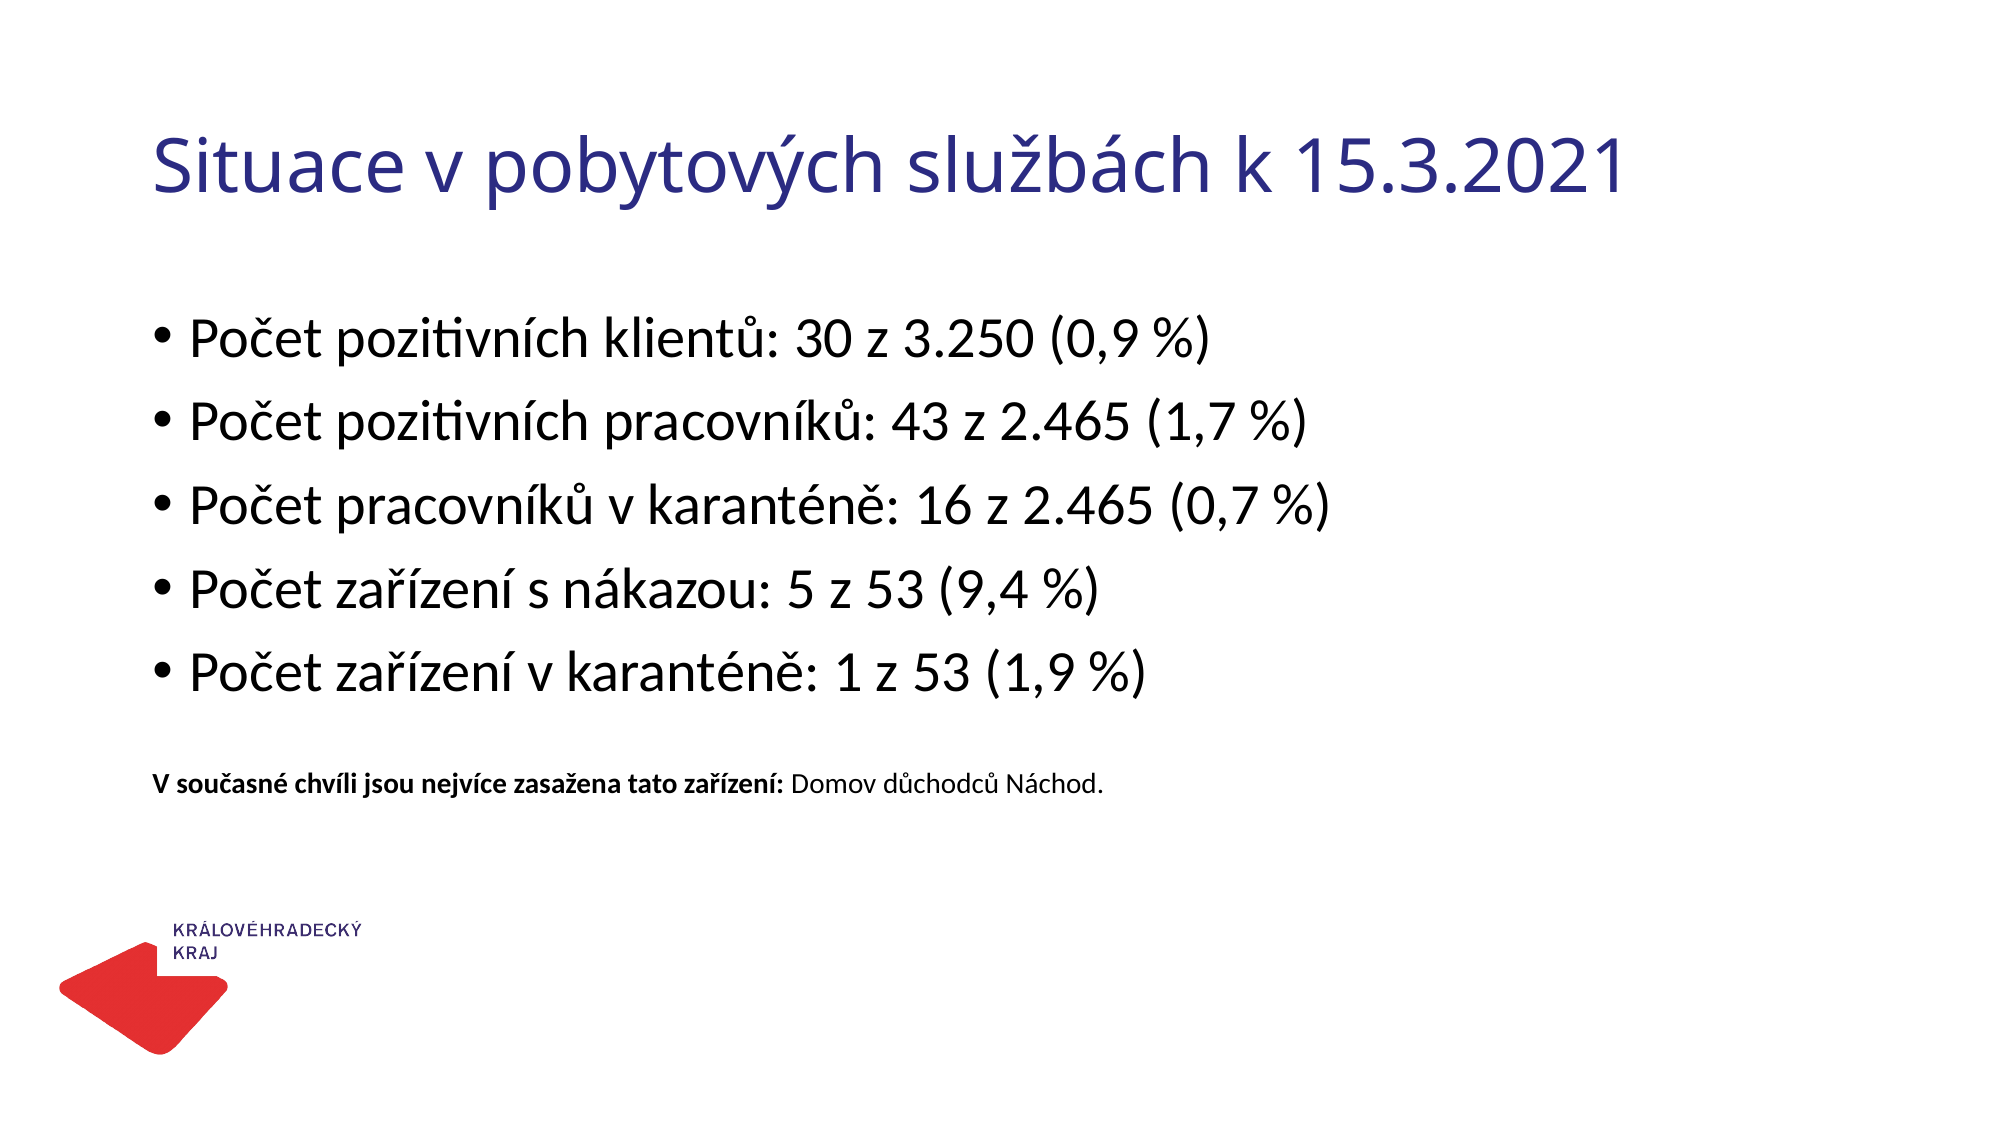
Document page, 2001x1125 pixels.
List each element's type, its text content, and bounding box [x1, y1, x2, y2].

title Situace v pobytových službách k 15.3.2021 [137, 59, 1863, 278]
list Počet pozitivních klientů: 30 z 3.250 (0,9 %) Počet pozitivních pracovníků: 43 z 2.465 (1,7 %) Počet pracovníků v karanténě: 16 z 2.465 (0,7 %) Počet zařízení s nákazou: 5 z 53 (9,4 %) Počet zařízení v karanténě: 1 z 53 (1,9 %) V současné chvíli jsou nejvíce zasažena tato zařízení: Domov důchodců Náchod. [137, 299, 1863, 1014]
picture [55, 908, 362, 1066]
